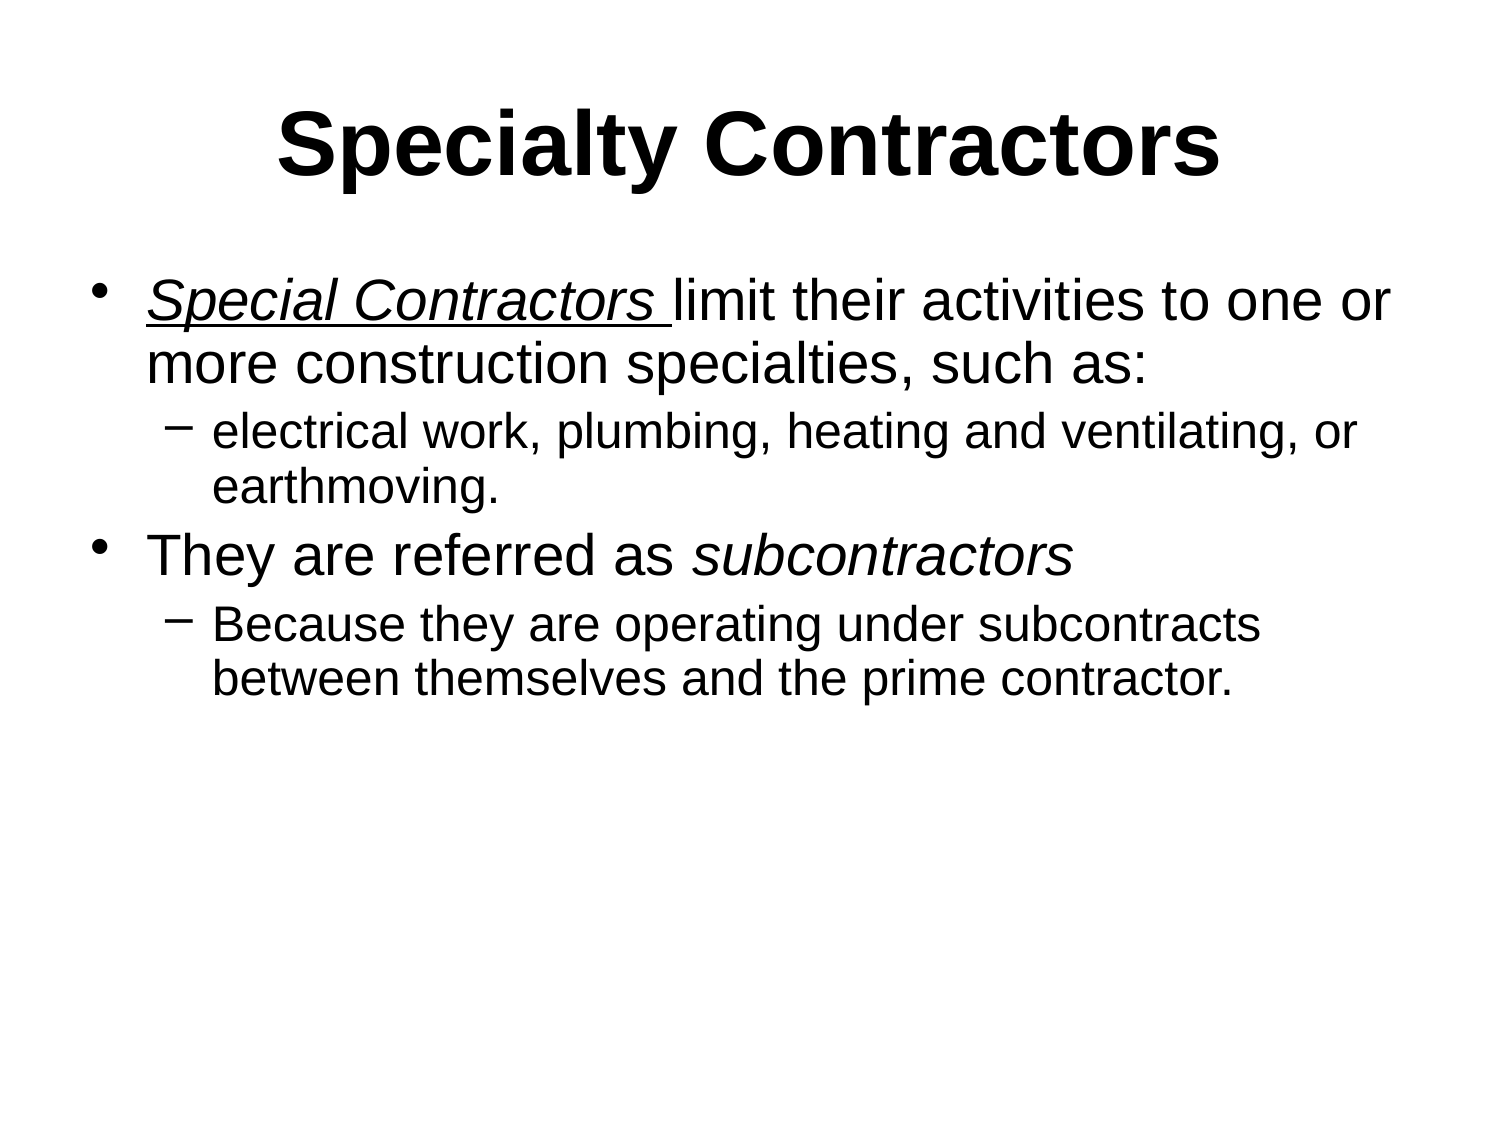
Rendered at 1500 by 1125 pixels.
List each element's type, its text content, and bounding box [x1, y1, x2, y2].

title Specialty Contractors [74, 44, 1426, 233]
list Special Contractors limit their activities to one or more construction specialties, such as: electrical work, plumbing, heating and ventilating, or earthmoving. They are referred as subcontractors Because they are operating under subcontracts between themselves and the prime contractor. [74, 262, 1426, 1006]
